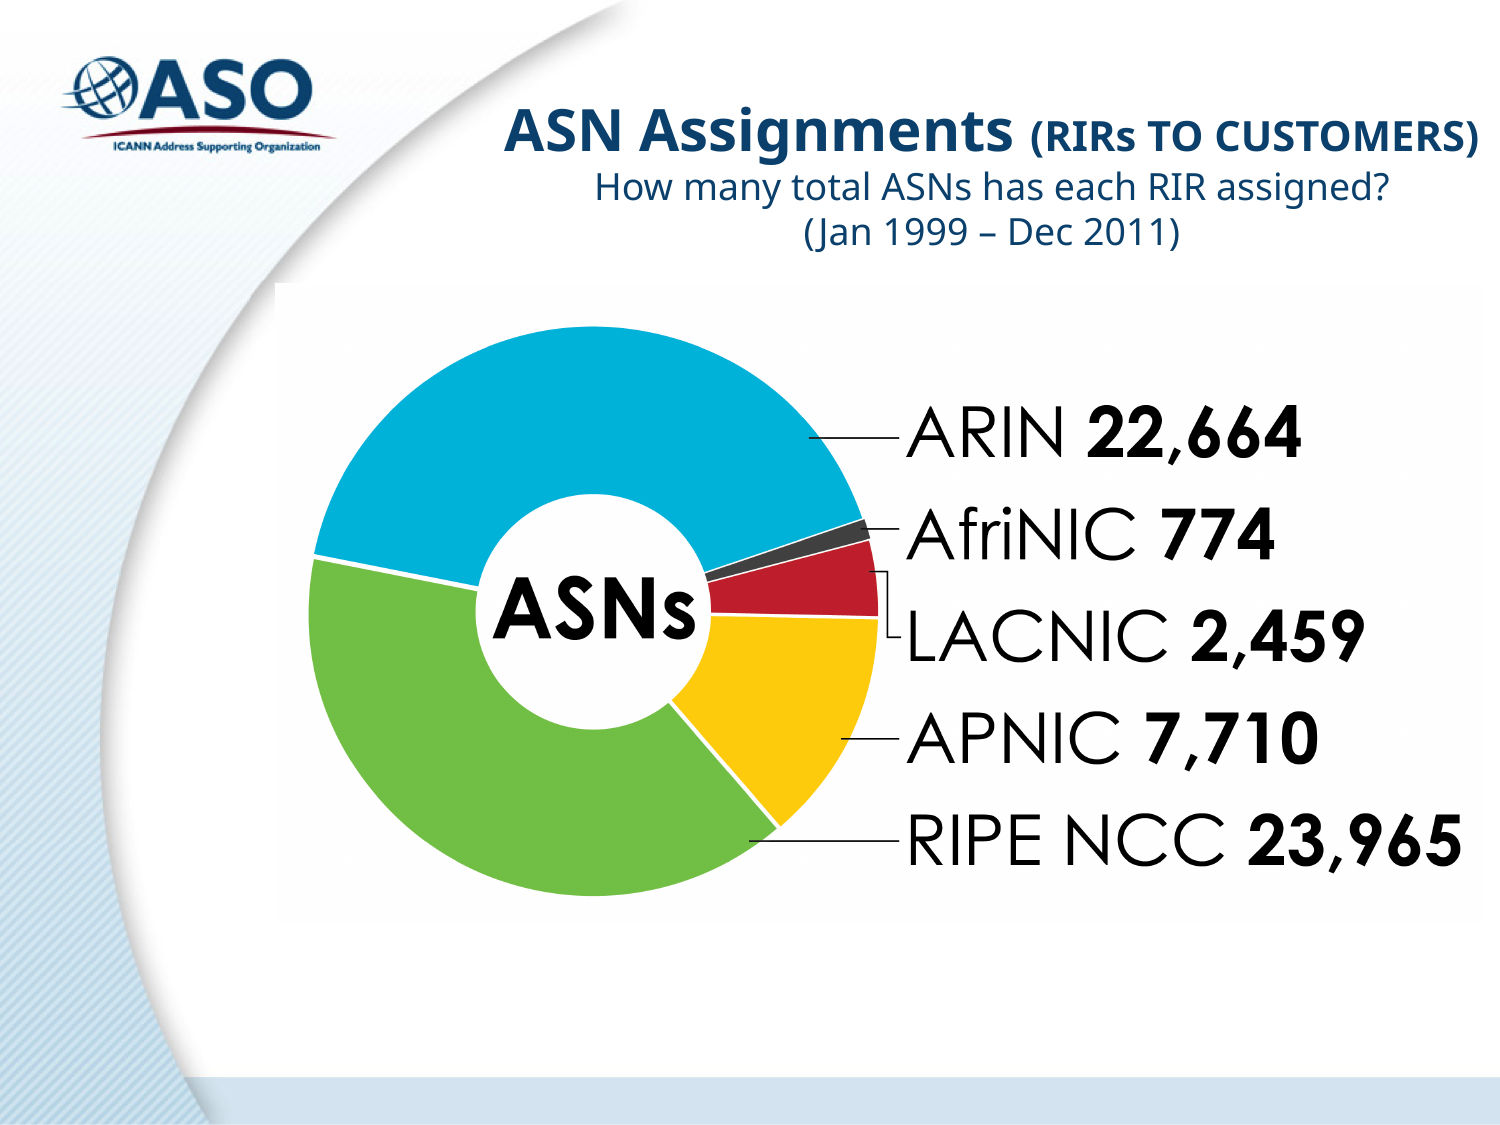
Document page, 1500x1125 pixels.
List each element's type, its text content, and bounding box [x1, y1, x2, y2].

picture [0, 0, 1500, 1125]
title ASN Assignments (RIRs TO CUSTOMERS) How many total ASNs has each RIR assigned? (Jan 1999 – Dec 2011) [501, 79, 1483, 268]
